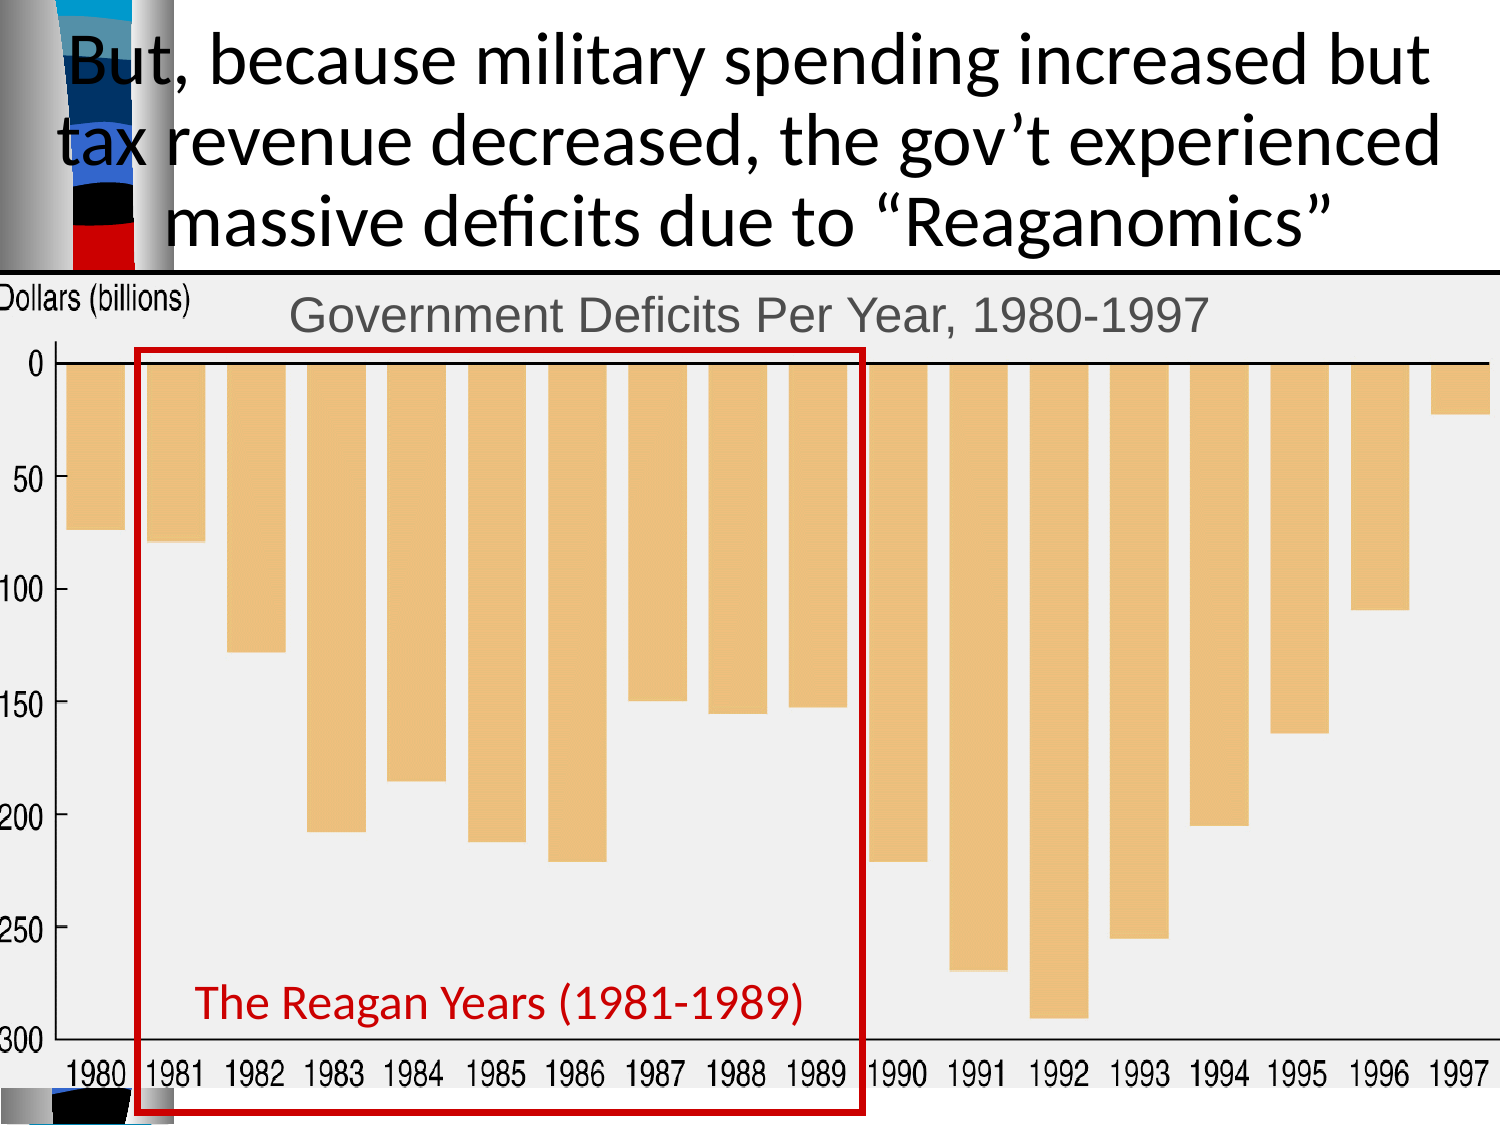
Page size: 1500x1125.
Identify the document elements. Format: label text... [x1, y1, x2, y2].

text_box But, because military spending increased but tax revenue decreased, the gov’t experienced massive deficits due to “Reaganomics” [0, 12, 1500, 271]
picture [0, 274, 1500, 1125]
